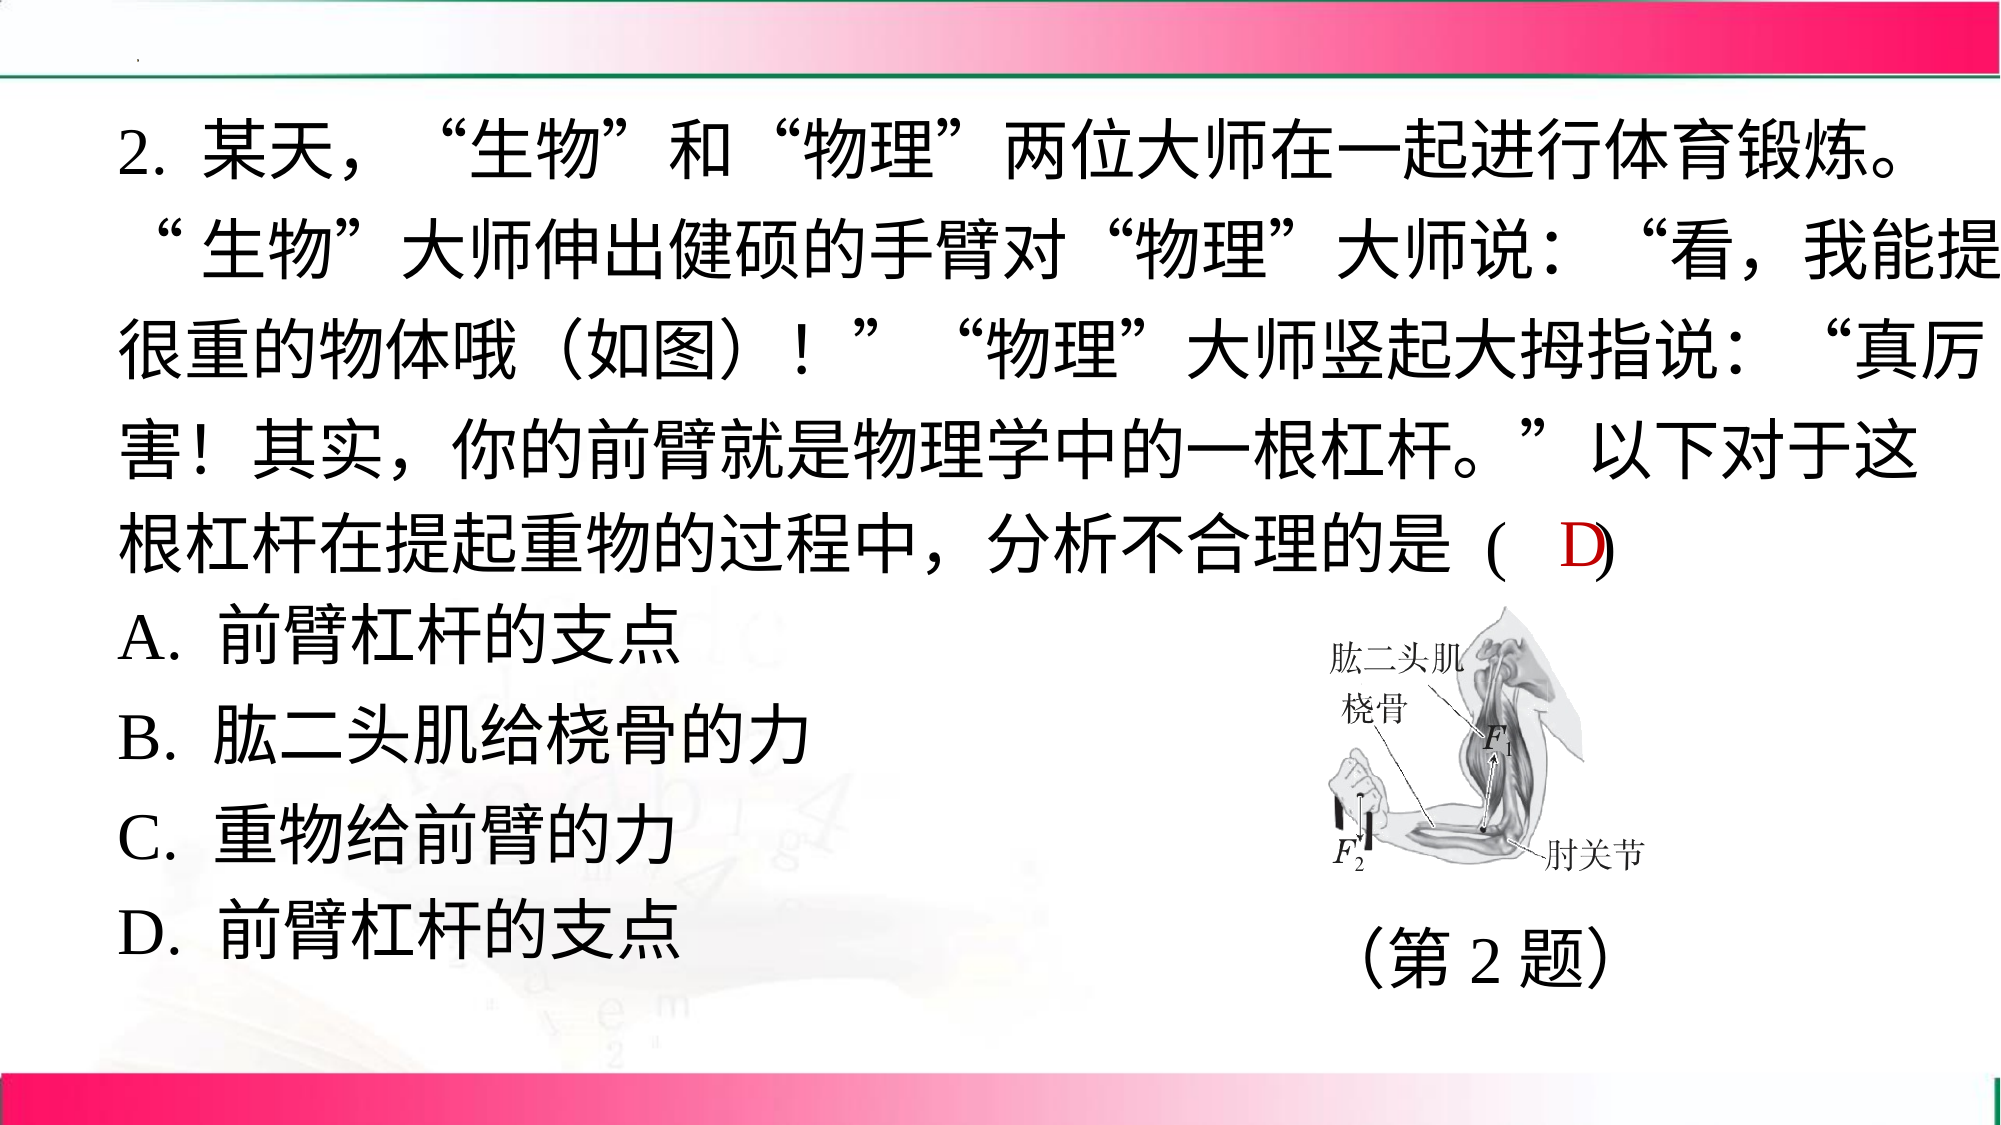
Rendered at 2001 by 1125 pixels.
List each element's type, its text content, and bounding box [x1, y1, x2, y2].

text_box D [1535, 484, 1633, 573]
picture [0, 0, 2001, 1125]
text_box （第2题） [1328, 902, 1644, 994]
text_box 2. 某天，“生物”和“物理”两位大师在一起进行体育锻炼。 “生物”大师伸出健硕的手臂对“物理”大师说：“看，我能提起 很重的物体哦（如图）！”“物理”大师竖起大拇指说：“真厉 害！其实，你的前臂就是物理学中的一根杠杆。”以下对于这 根杠杆在提起重物的过程中，分析不合理的是 ( ) [117, 87, 1882, 576]
